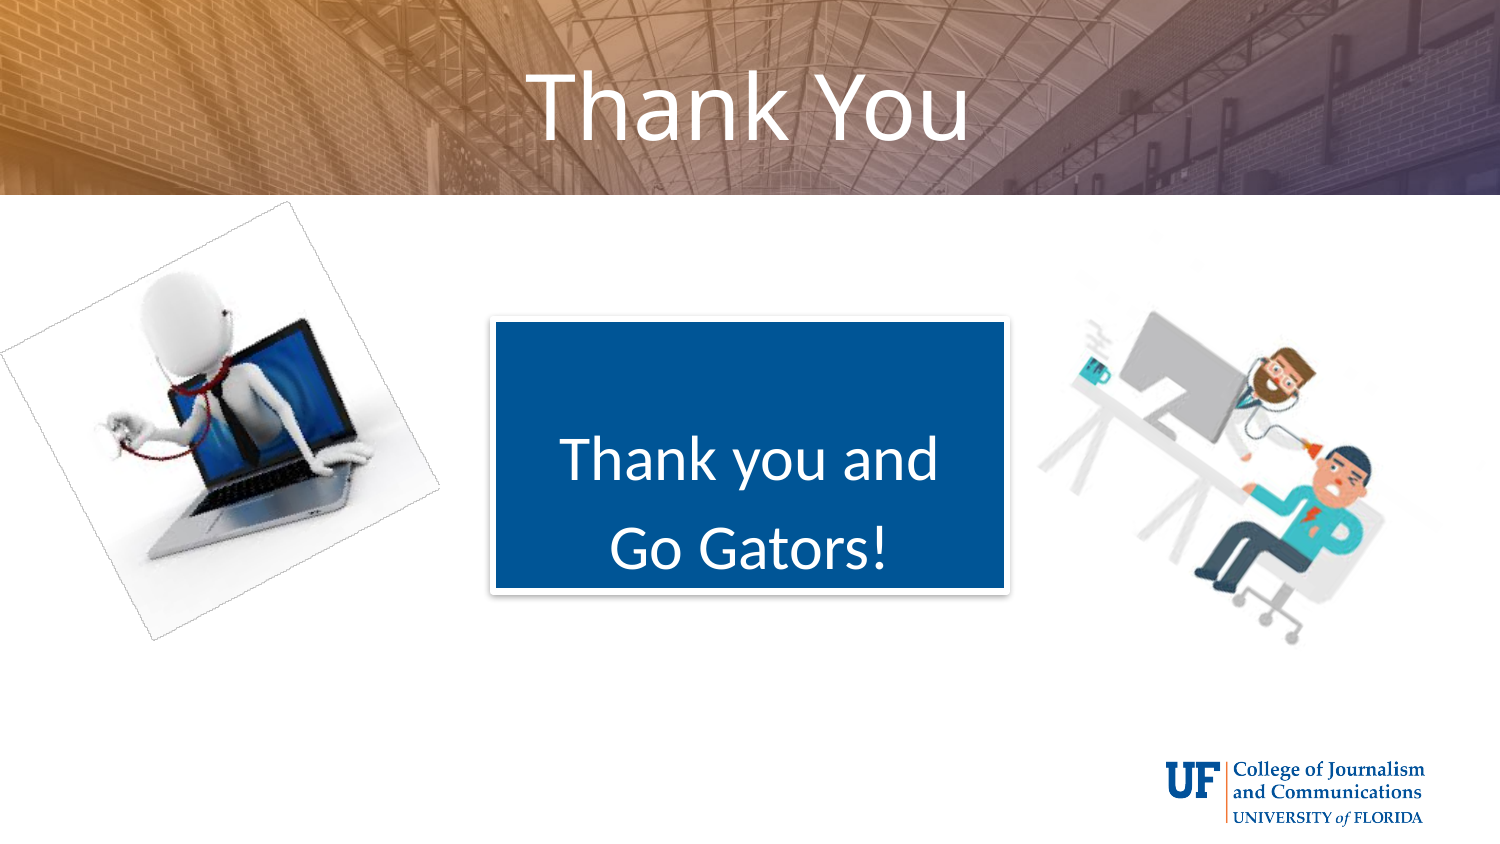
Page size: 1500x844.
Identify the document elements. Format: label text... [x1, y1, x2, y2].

picture [0, 0, 1500, 195]
picture [1166, 761, 1425, 827]
title Thank You [75, 33, 1425, 175]
list Thank you and Go Gators! [490, 316, 1002, 595]
picture [1003, 208, 1486, 689]
picture [0, 203, 440, 639]
